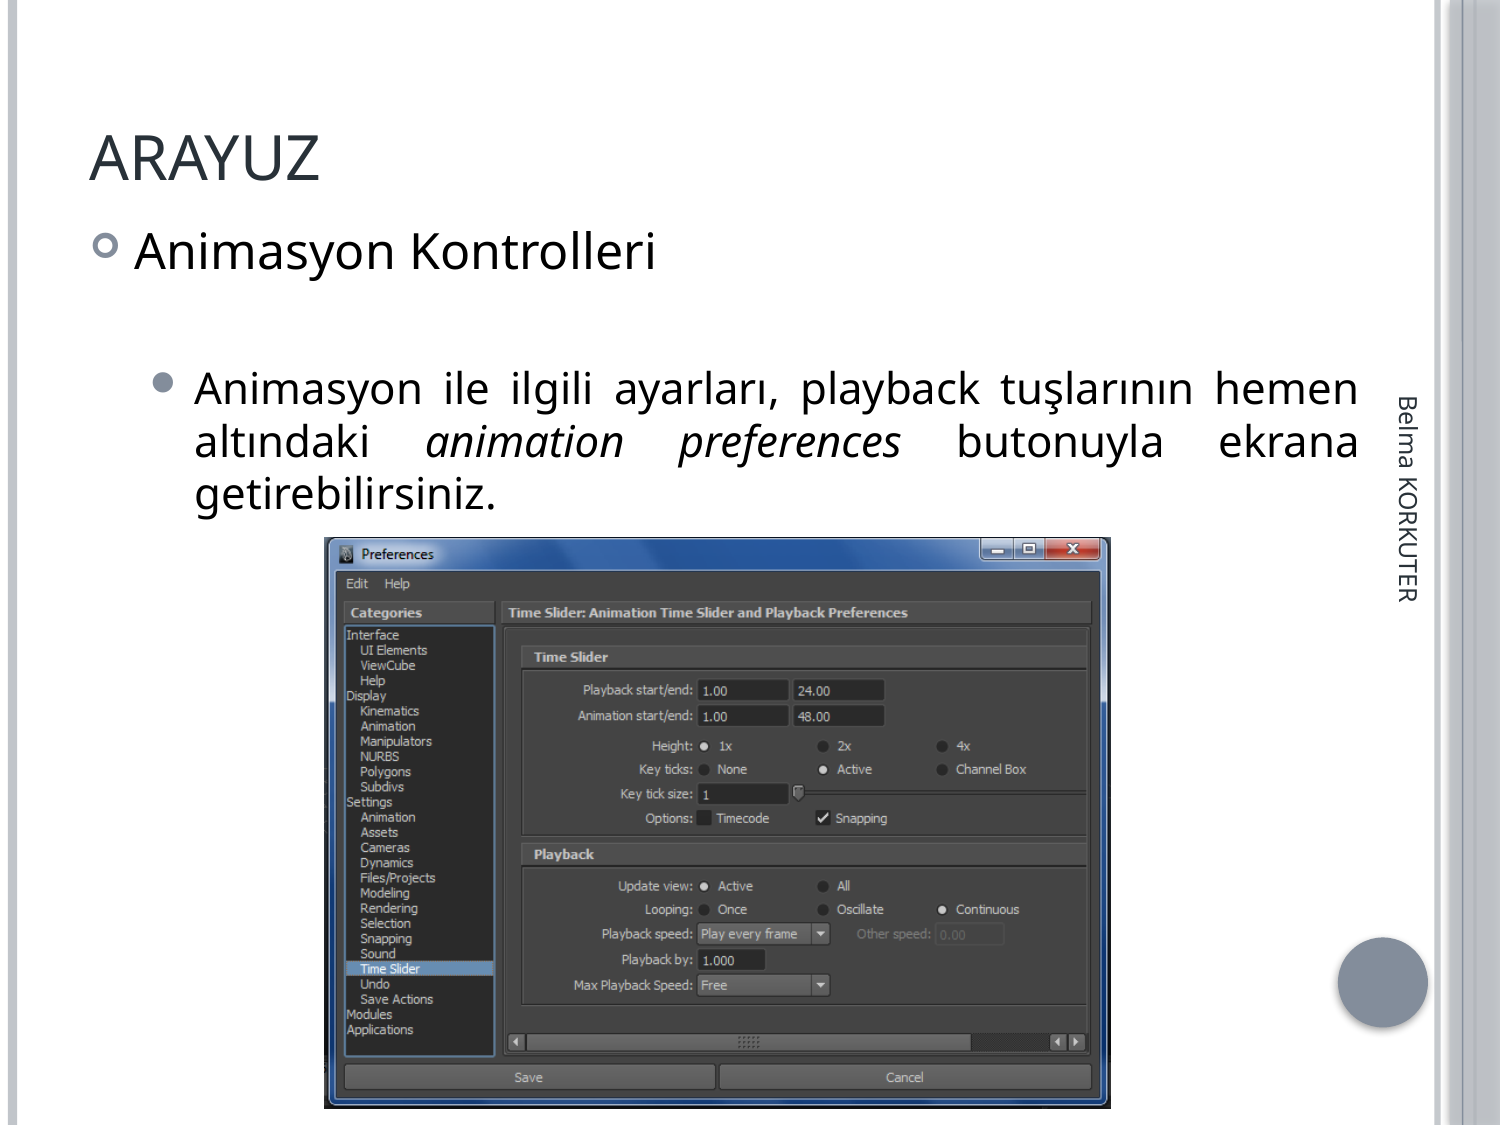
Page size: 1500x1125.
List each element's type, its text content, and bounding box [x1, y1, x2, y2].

picture [324, 536, 1112, 1110]
footer Belma KORKUTER [1379, 380, 1440, 906]
title ARAYUZ [75, 12, 1300, 200]
list Animasyon Kontrolleri Animasyon ile ilgili ayarları, playback tuşlarının hemen altındaki animation preferences butonuyla ekrana getirebilirsiniz. [75, 212, 1375, 1062]
